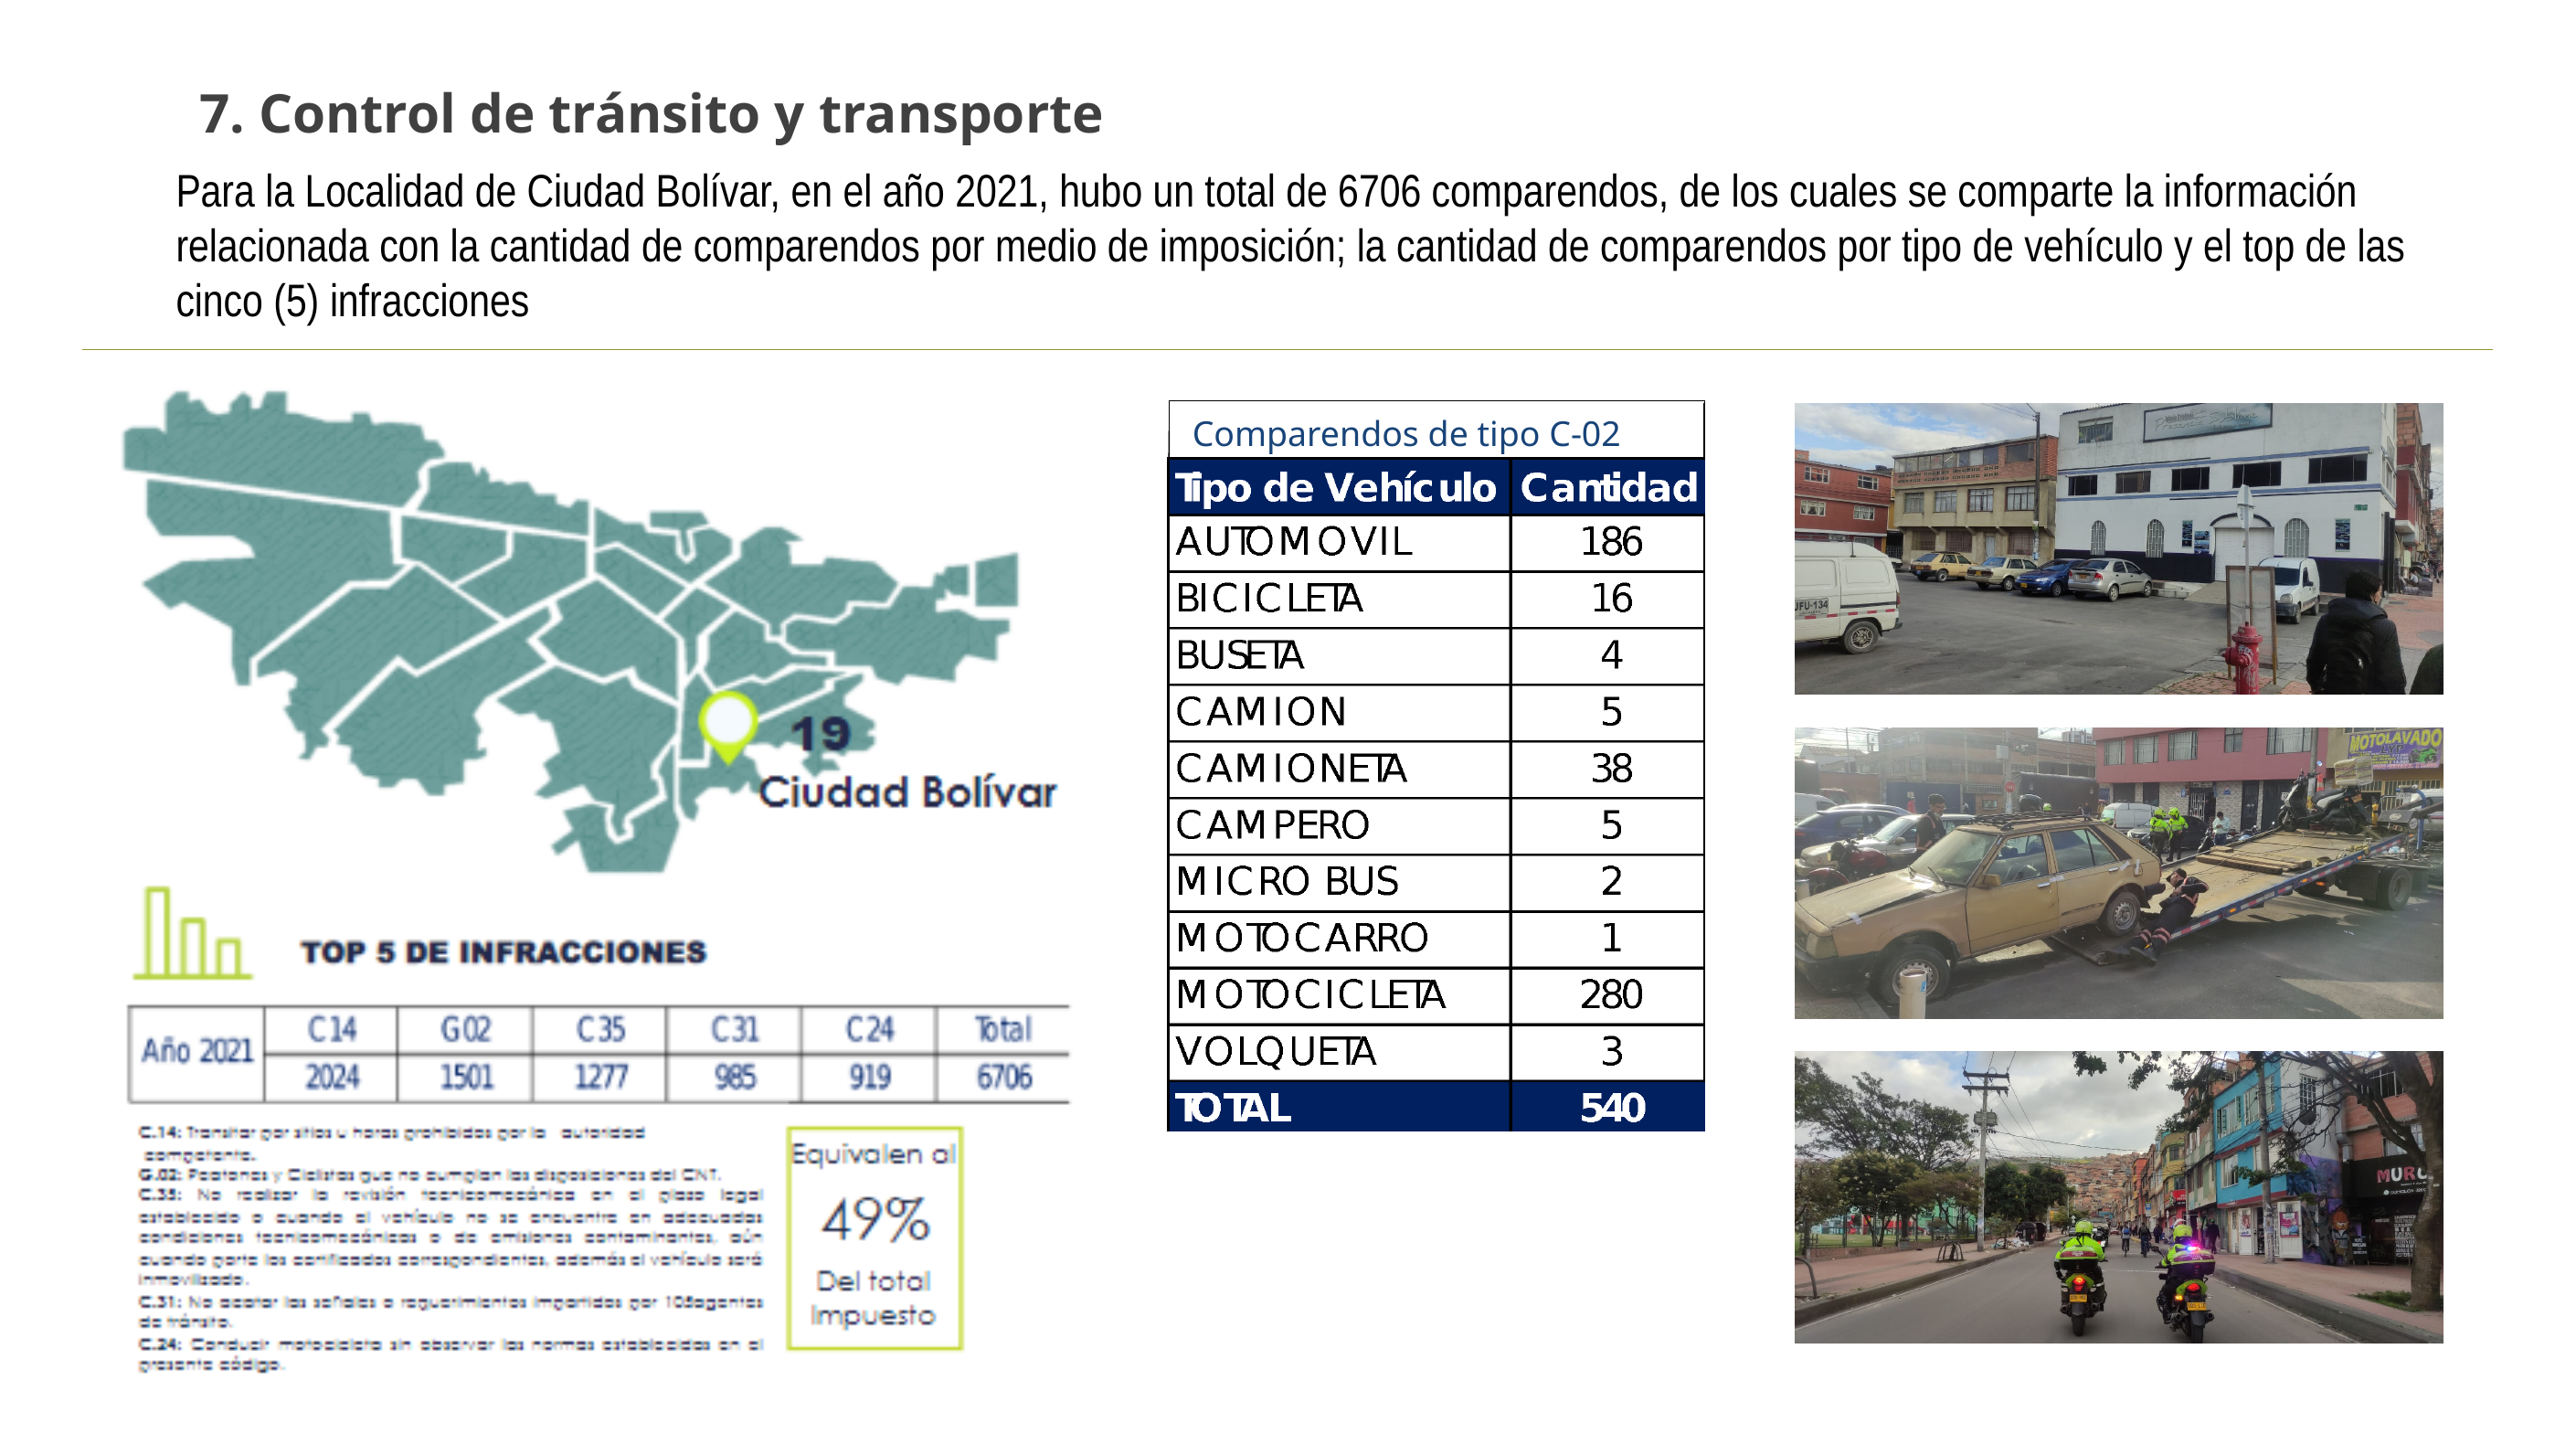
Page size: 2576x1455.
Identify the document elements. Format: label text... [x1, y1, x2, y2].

picture [1795, 1051, 2443, 1343]
picture [1795, 403, 2443, 696]
text_box Comparendos de tipo C-02 [1169, 400, 1705, 455]
picture [117, 381, 1081, 1376]
text_box 7. Control de tránsito y transporte [117, 73, 1705, 151]
picture [1795, 728, 2443, 1019]
text_box Para la Localidad de Ciudad Bolívar, en el año 2021, hubo un total de 6706 comparendos, de los cuales se comparte la información relacionada con la cantidad de comparendos por medio de imposición; la cantidad de comparendos por tipo de vehículo y el top de las cinco (5) infracciones [162, 154, 2433, 334]
picture [1166, 457, 1706, 1131]
